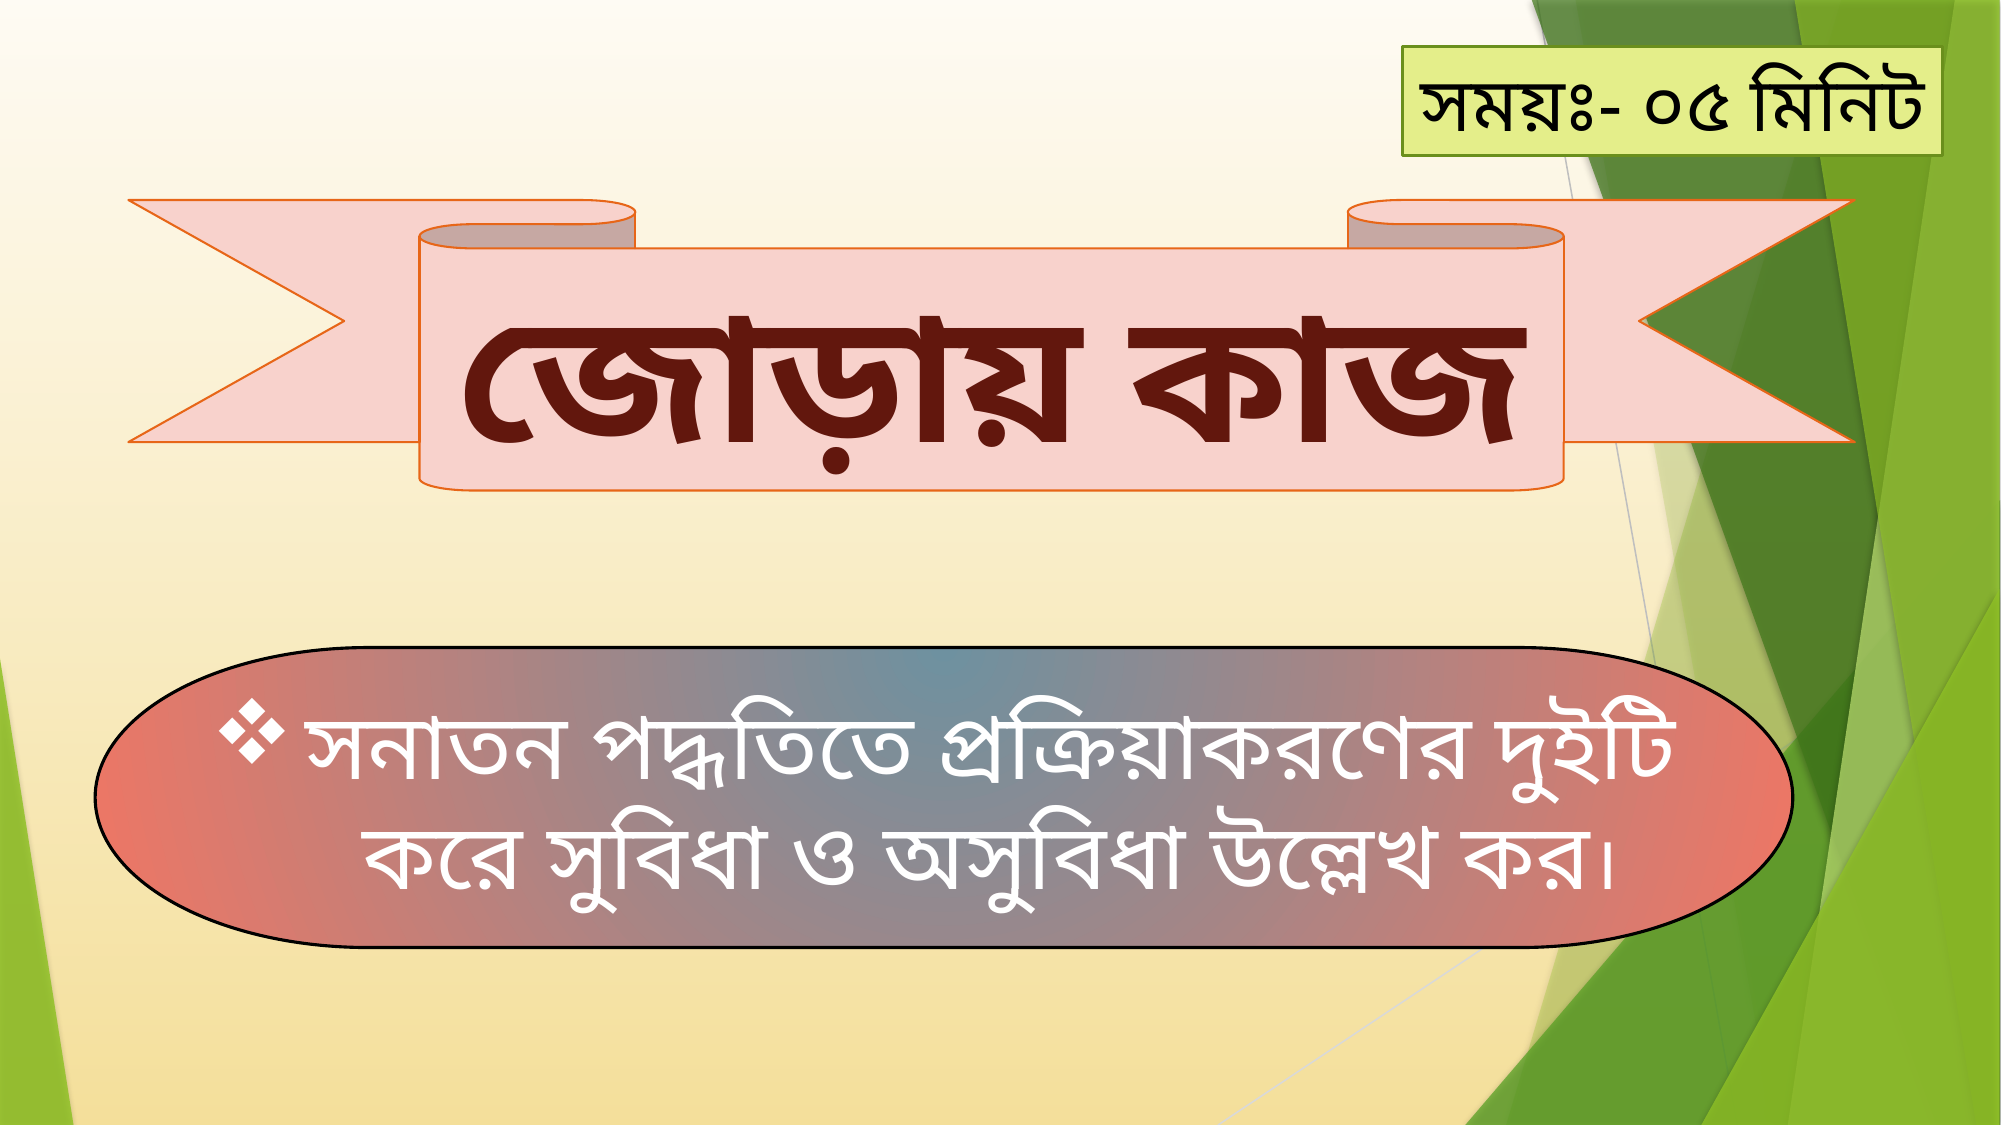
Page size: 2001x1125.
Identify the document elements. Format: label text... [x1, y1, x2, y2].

text_box সনাতন পদ্ধতিতে প্রক্রিয়াকরণের দুইটি করে সুবিধা ও অসুবিধা উল্লেখ কর। [93, 645, 1795, 950]
text_box জোড়ায় কাজ [127, 198, 1856, 492]
text_box সময়ঃ- ০৫ মিনিট [1401, 45, 1944, 157]
